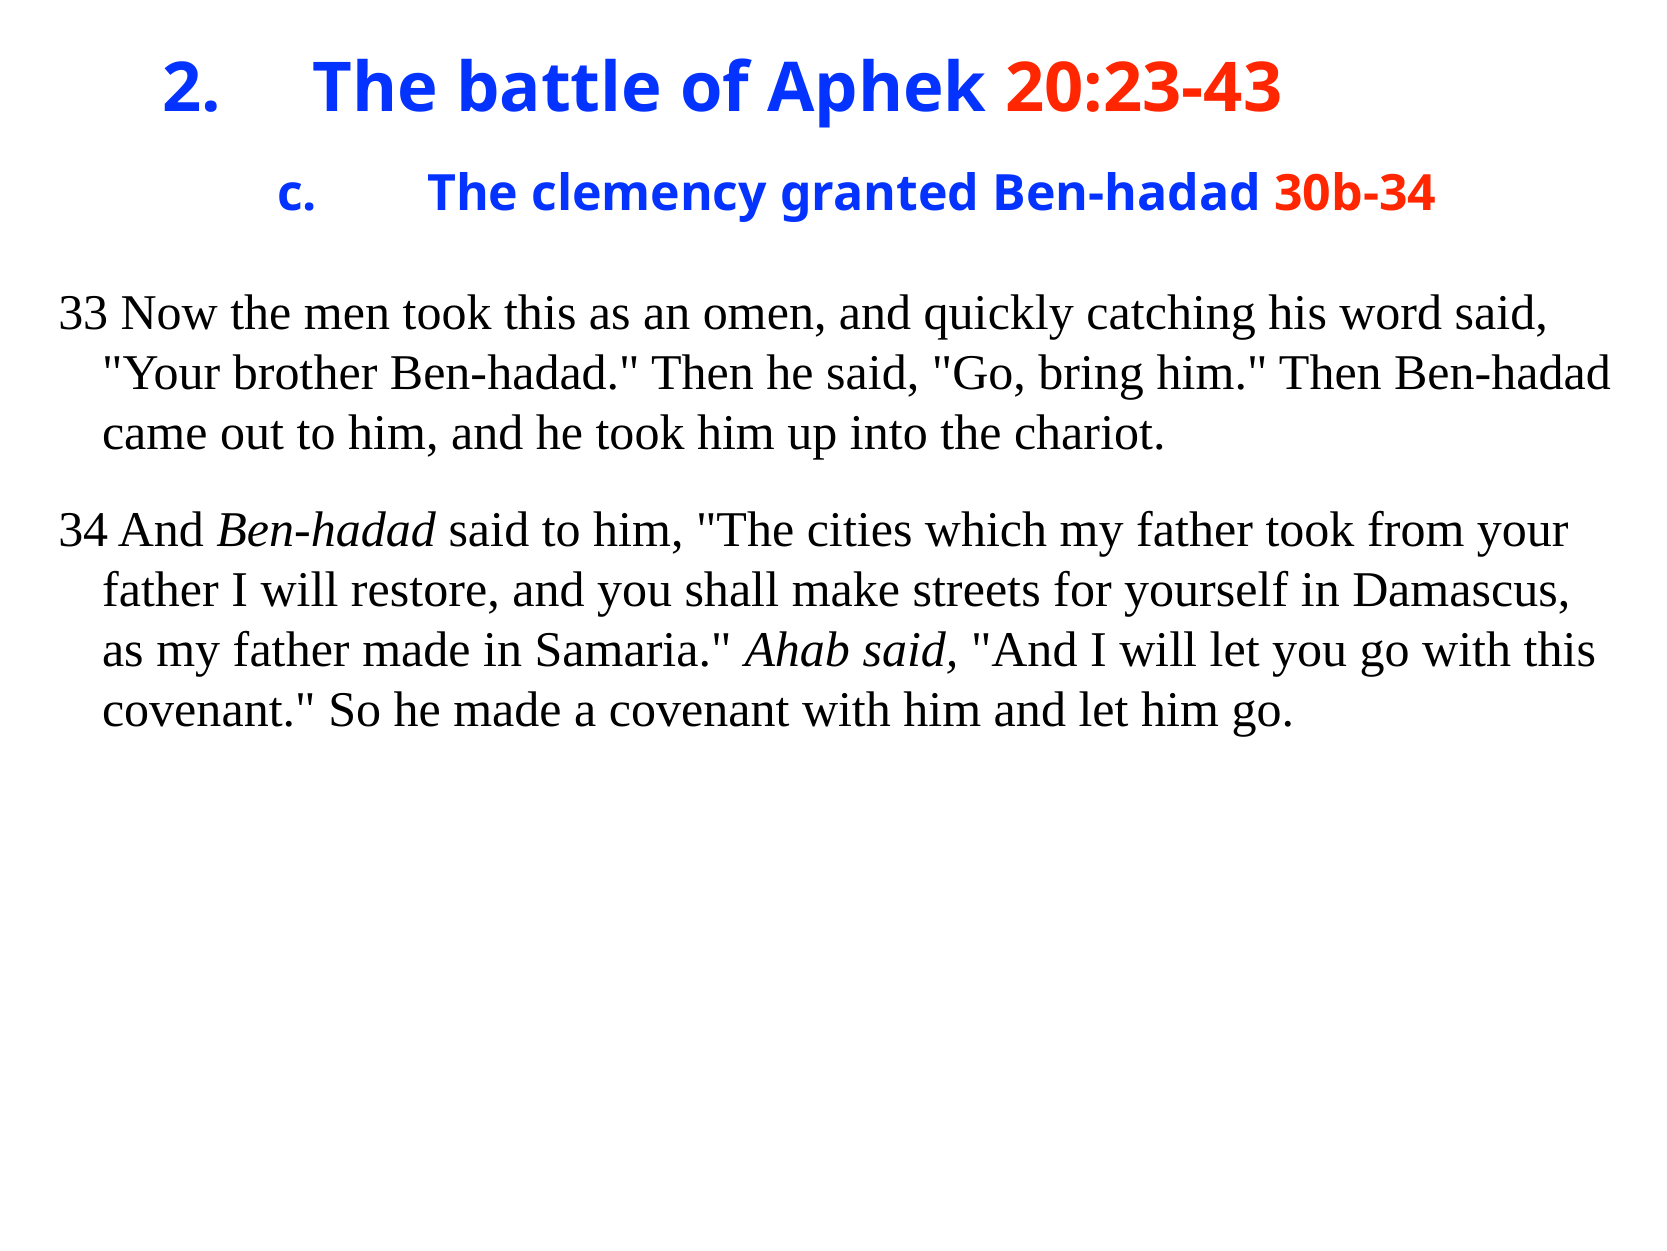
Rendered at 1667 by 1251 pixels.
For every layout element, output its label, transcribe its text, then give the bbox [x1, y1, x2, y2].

title 2. The battle of Aphek 20:23-43 [161, 32, 1505, 136]
text_box c. The clemency granted Ben-hadad 30b-34 [270, 154, 1667, 227]
list 33 Now the men took this as an omen, and quickly catching his word said, "Your brother Ben-hadad." Then he said, "Go, bring him." Then Ben-hadad came out to him, and he took him up into the chariot. 34 And Ben-hadad said to him, "The cities which my father took from your father I will restore, and you shall make streets for yourself in Damascus, as my father made in Samaria." Ahab said, "And I will let you go with this covenant." So he made a covenant with him and let him go. [32, 270, 1632, 1082]
